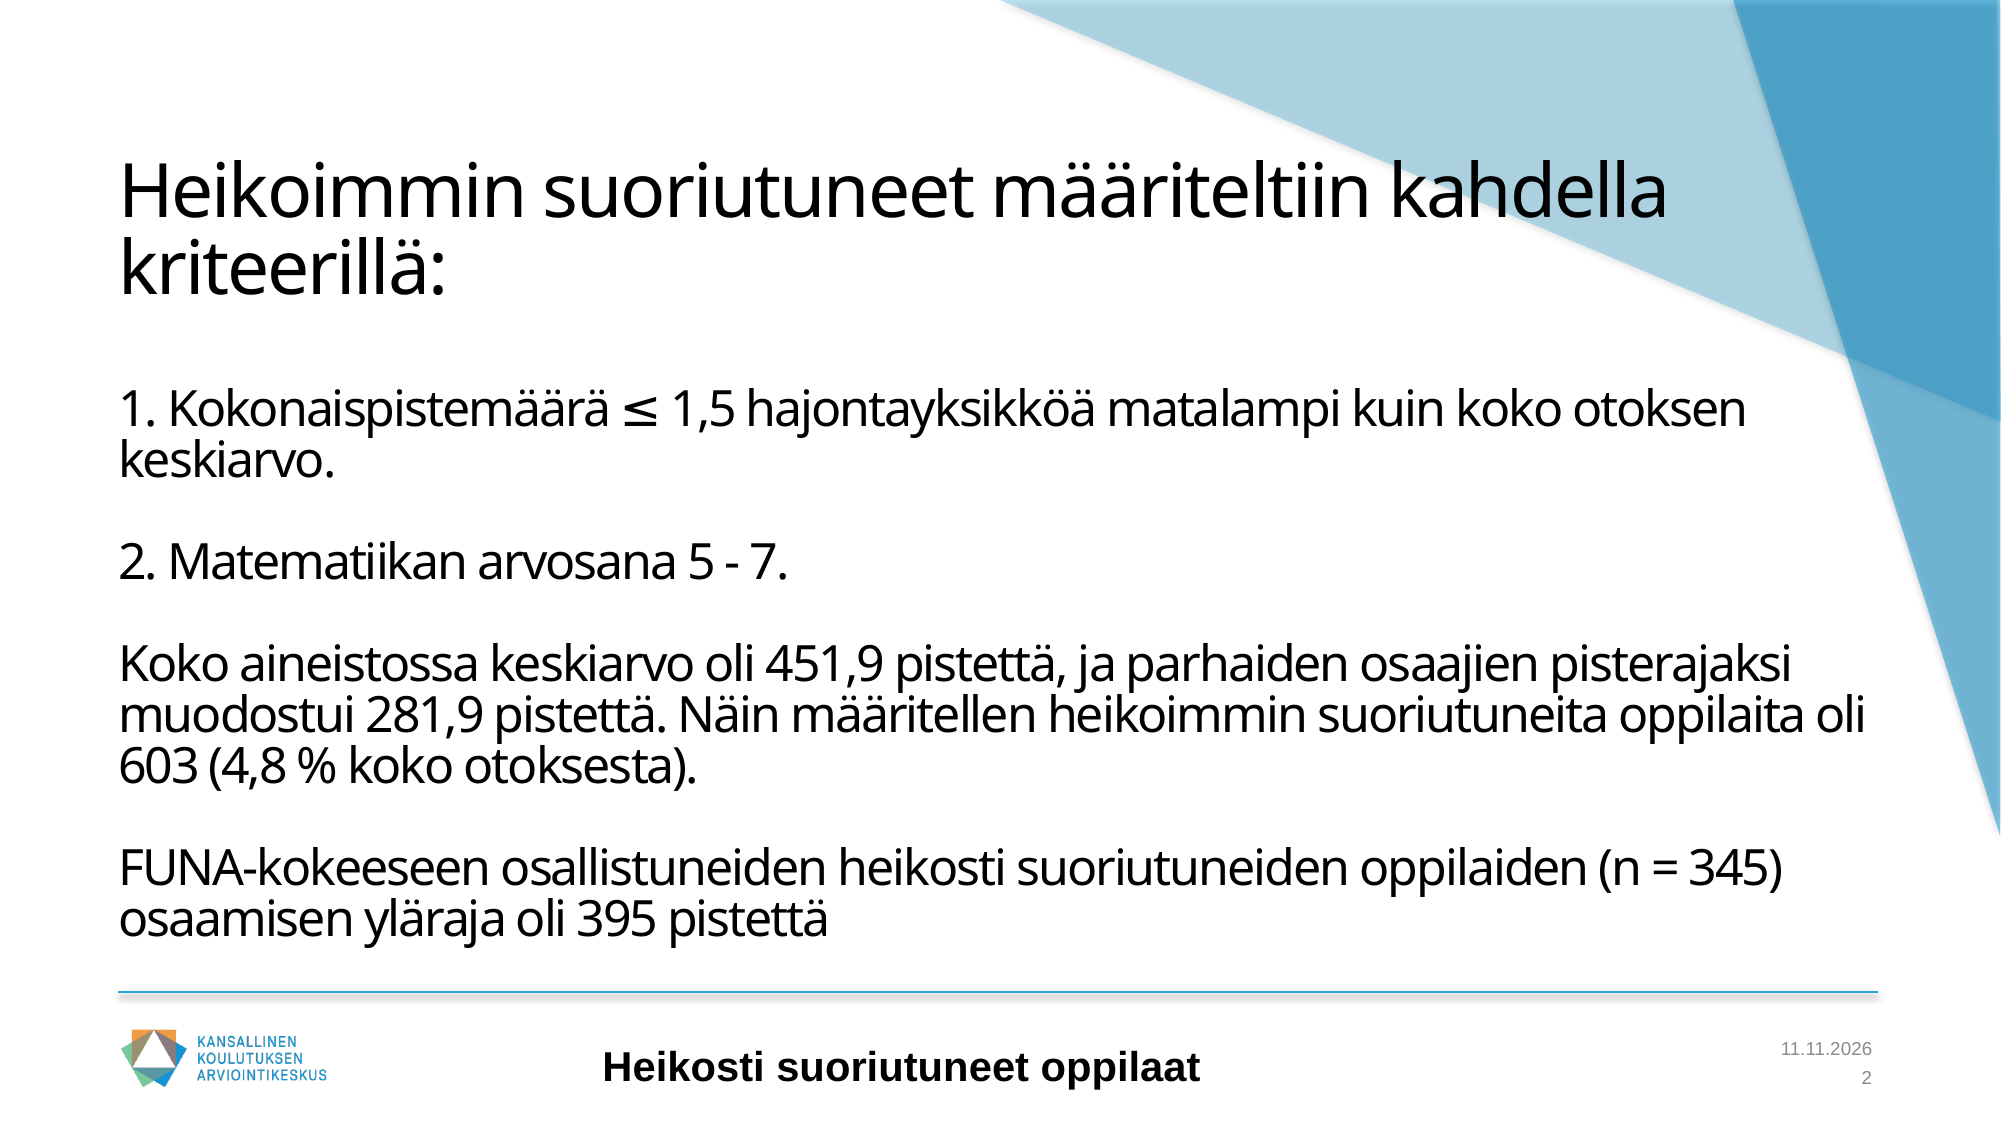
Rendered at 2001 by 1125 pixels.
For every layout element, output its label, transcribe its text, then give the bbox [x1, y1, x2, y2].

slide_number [1080, 1033, 1873, 1063]
text_box Heikosti suoriutuneet oppilaat [602, 1039, 1223, 1090]
picture [77, 991, 370, 1125]
slide_number 2 [1080, 1063, 1873, 1091]
title Heikoimmin suoriutuneet määriteltiin kahdella kriteerillä: 1. Kokonaispistemäärä ≤ 1,5 hajontayksikköä matalampi kuin koko otoksen keskiarvo. 2. Matematiikan arvosana 5 - 7. Koko aineistossa keskiarvo oli 451,9 pistettä, ja parhaiden osaajien pisterajaksi muodostui 281,9 pistettä. Näin määritellen heikoimmin suoriutuneita oppilaita oli 603 (4,8 % koko otoksesta). FUNA-kokeeseen osallistuneiden heikosti suoriutuneiden oppilaiden (n = 345) osaamisen yläraja oli 395 pistettä [118, 156, 1879, 956]
